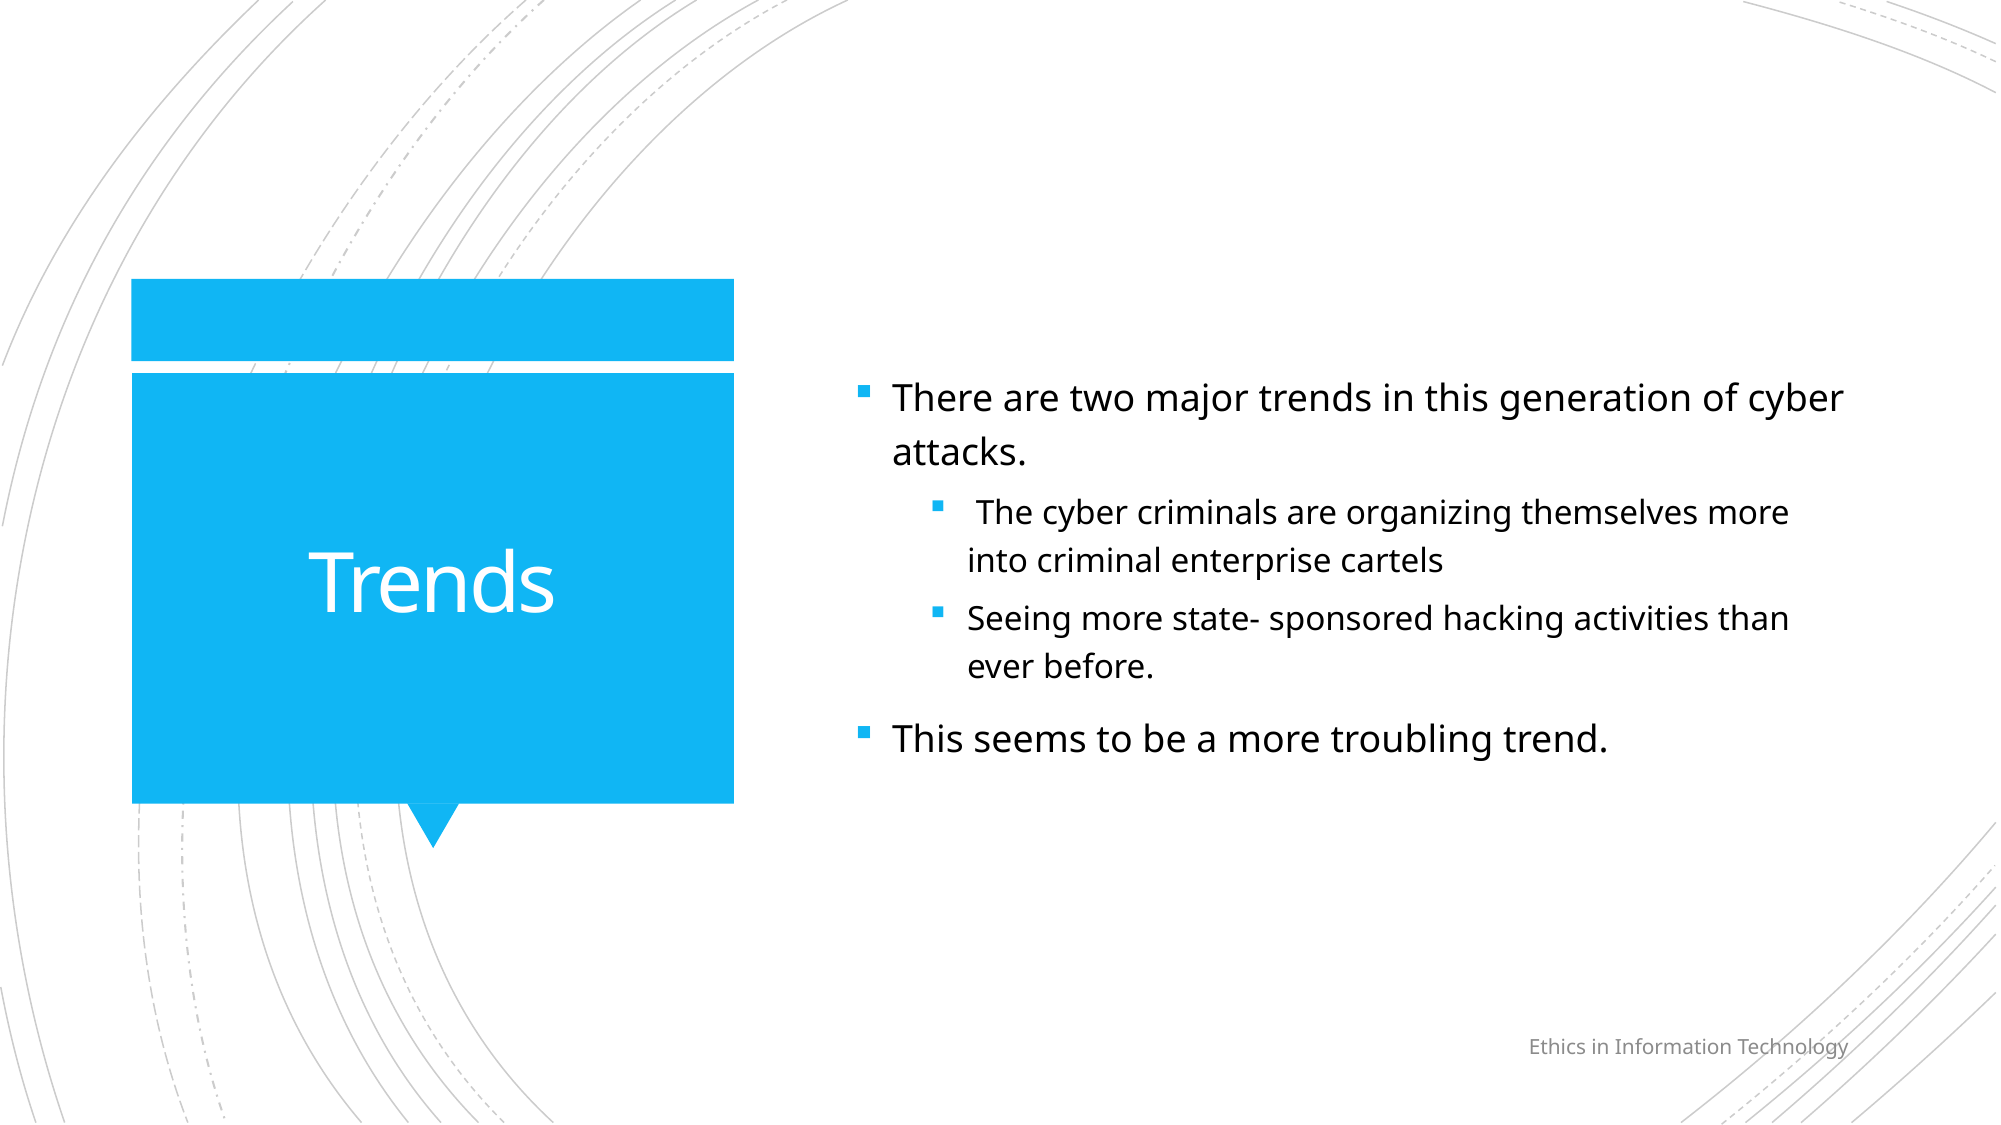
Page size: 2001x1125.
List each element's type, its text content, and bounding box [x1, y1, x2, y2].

footer Ethics in Information Technology [131, 1021, 1869, 1074]
title Trends [145, 385, 720, 789]
list There are two major trends in this generation of cyber attacks. The cyber criminals are organizing themselves more into criminal enterprise cartels Seeing more state- sponsored hacking activities than ever before. This seems to be a more troubling trend. [839, 131, 1871, 993]
